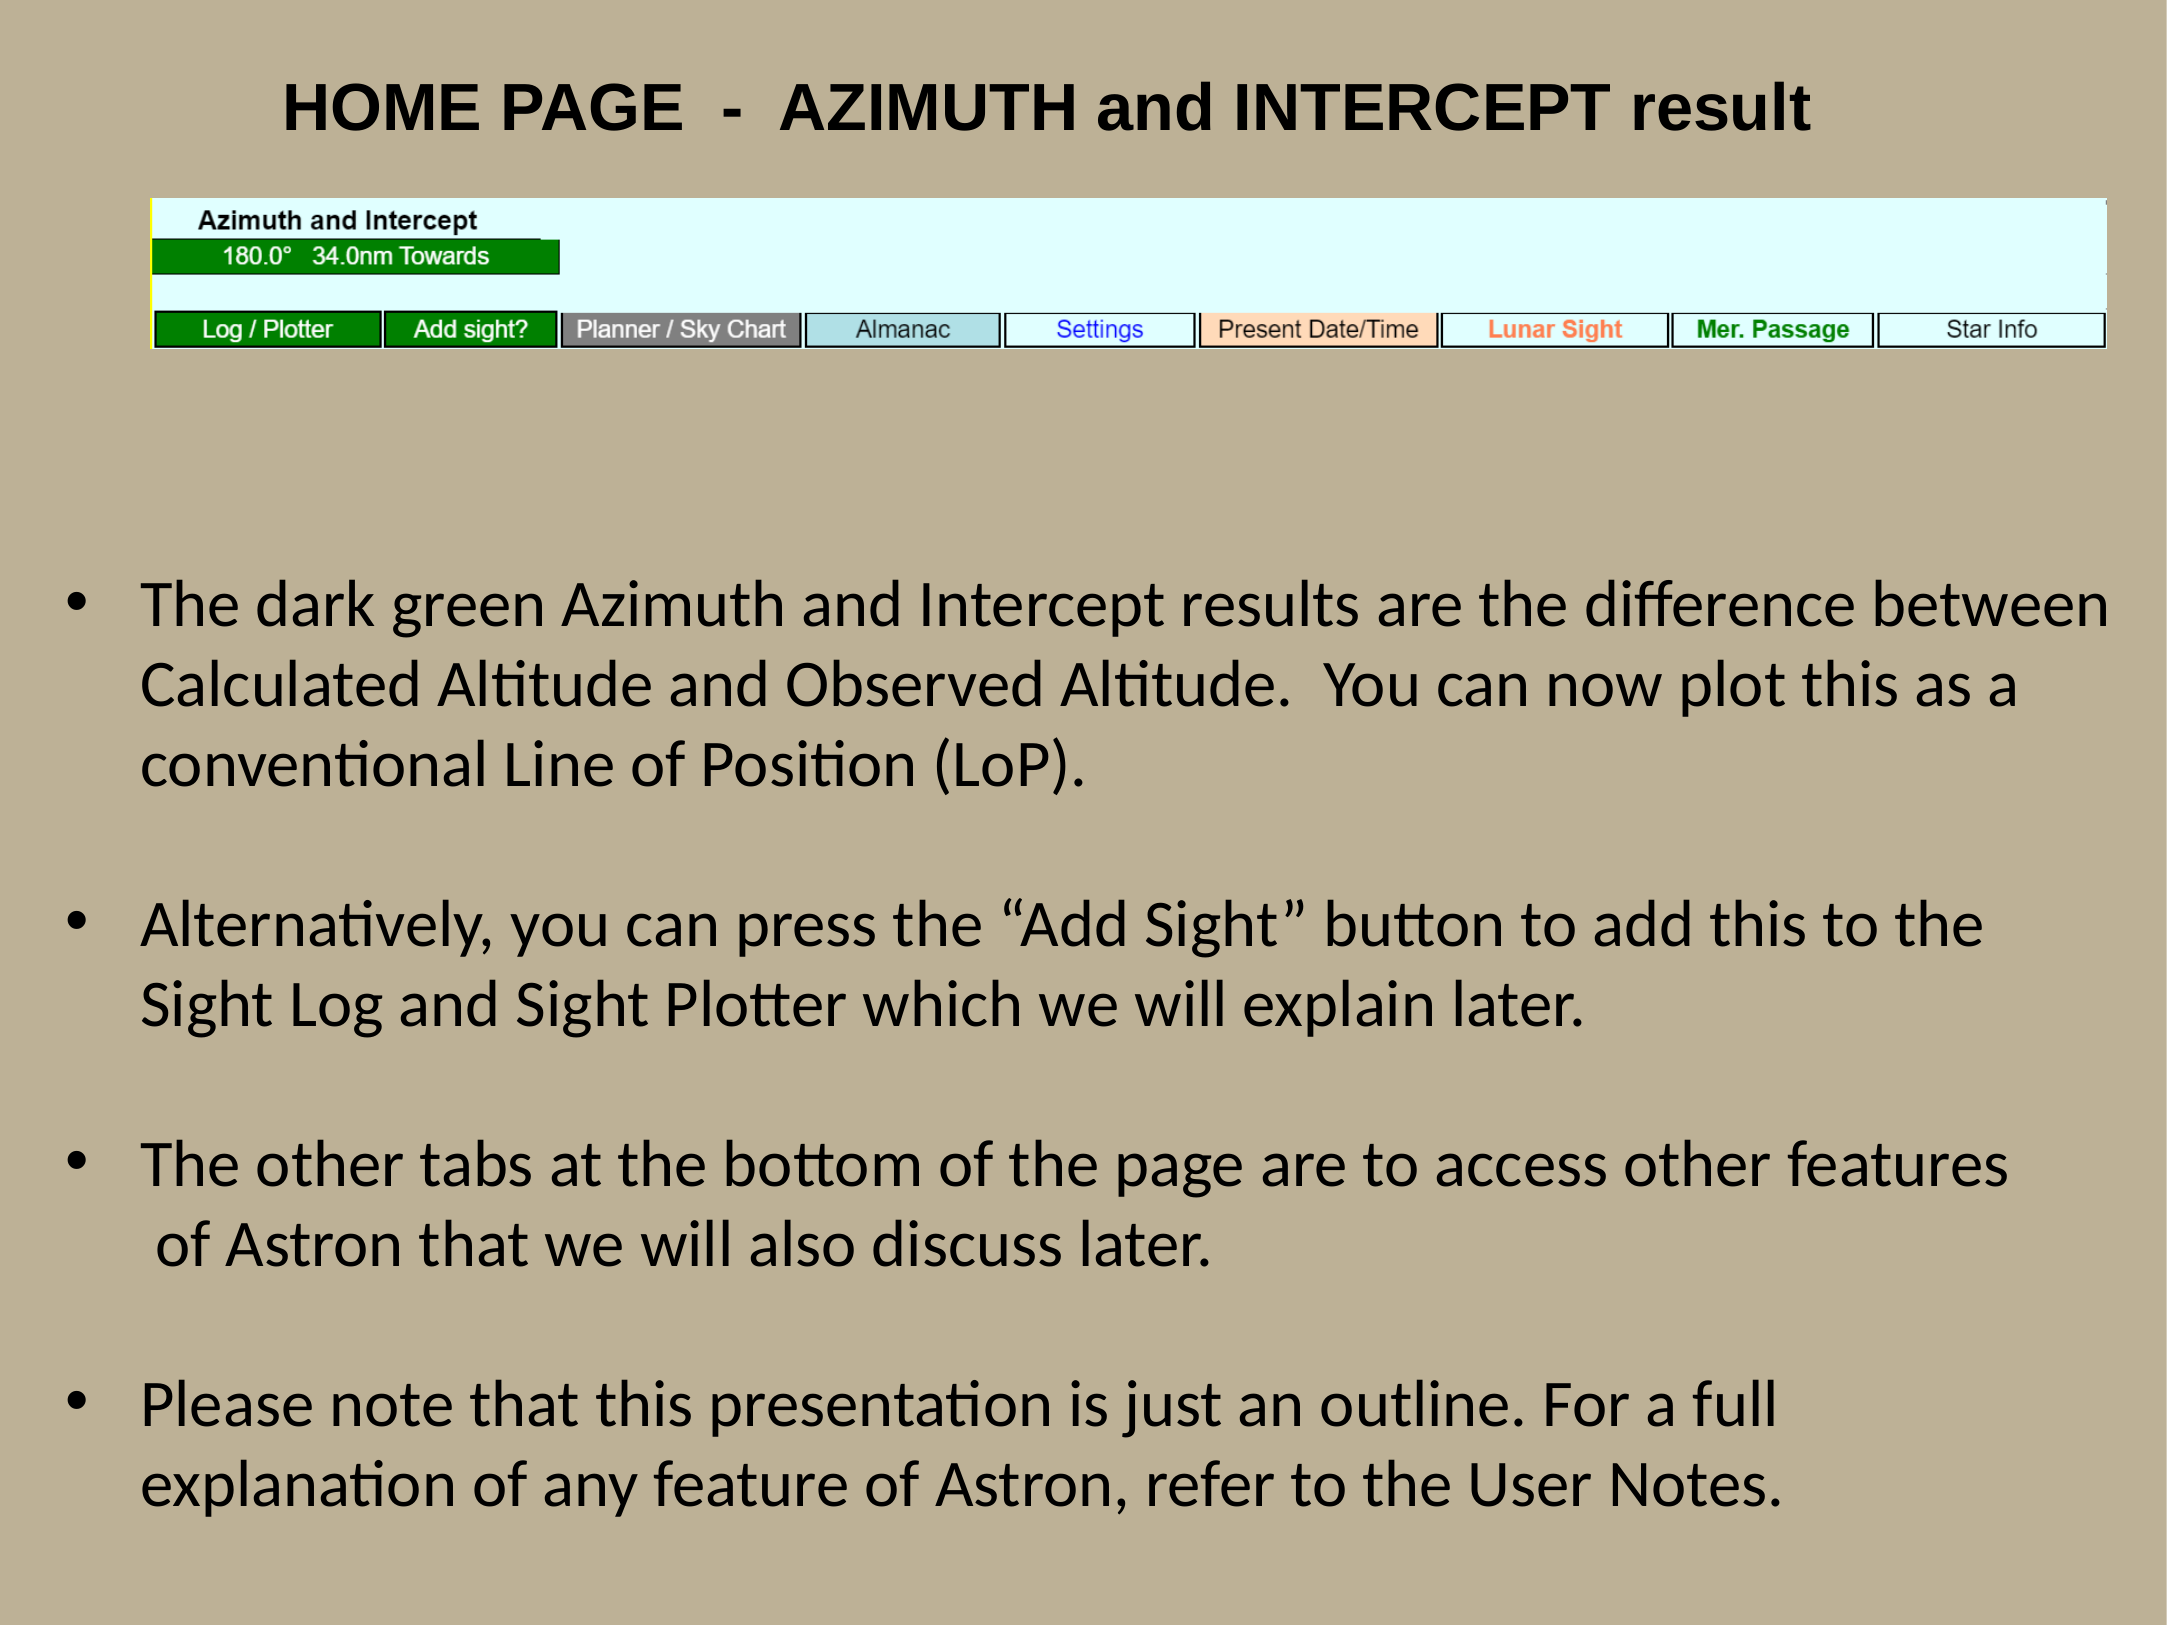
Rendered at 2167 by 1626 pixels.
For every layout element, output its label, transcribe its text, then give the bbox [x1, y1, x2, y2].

picture [150, 198, 2107, 349]
text_box HOME PAGE - AZIMUTH and INTERCEPT result [267, 56, 1828, 152]
text_box The dark green Azimuth and Intercept results are the difference between Calculated Altitude and Observed Altitude. You can now plot this as a conventional Line of Position (LoP). Alternatively, you can press the “Add Sight” button to add this to the Sight Log and Sight Plotter which we will explain later. The other tabs at the bottom of the page are to access other features of Astron that we will also discuss later. Please note that this presentation is just an outline. For a full explanation of any feature of Astron, refer to the User Notes. [50, 552, 2167, 1527]
